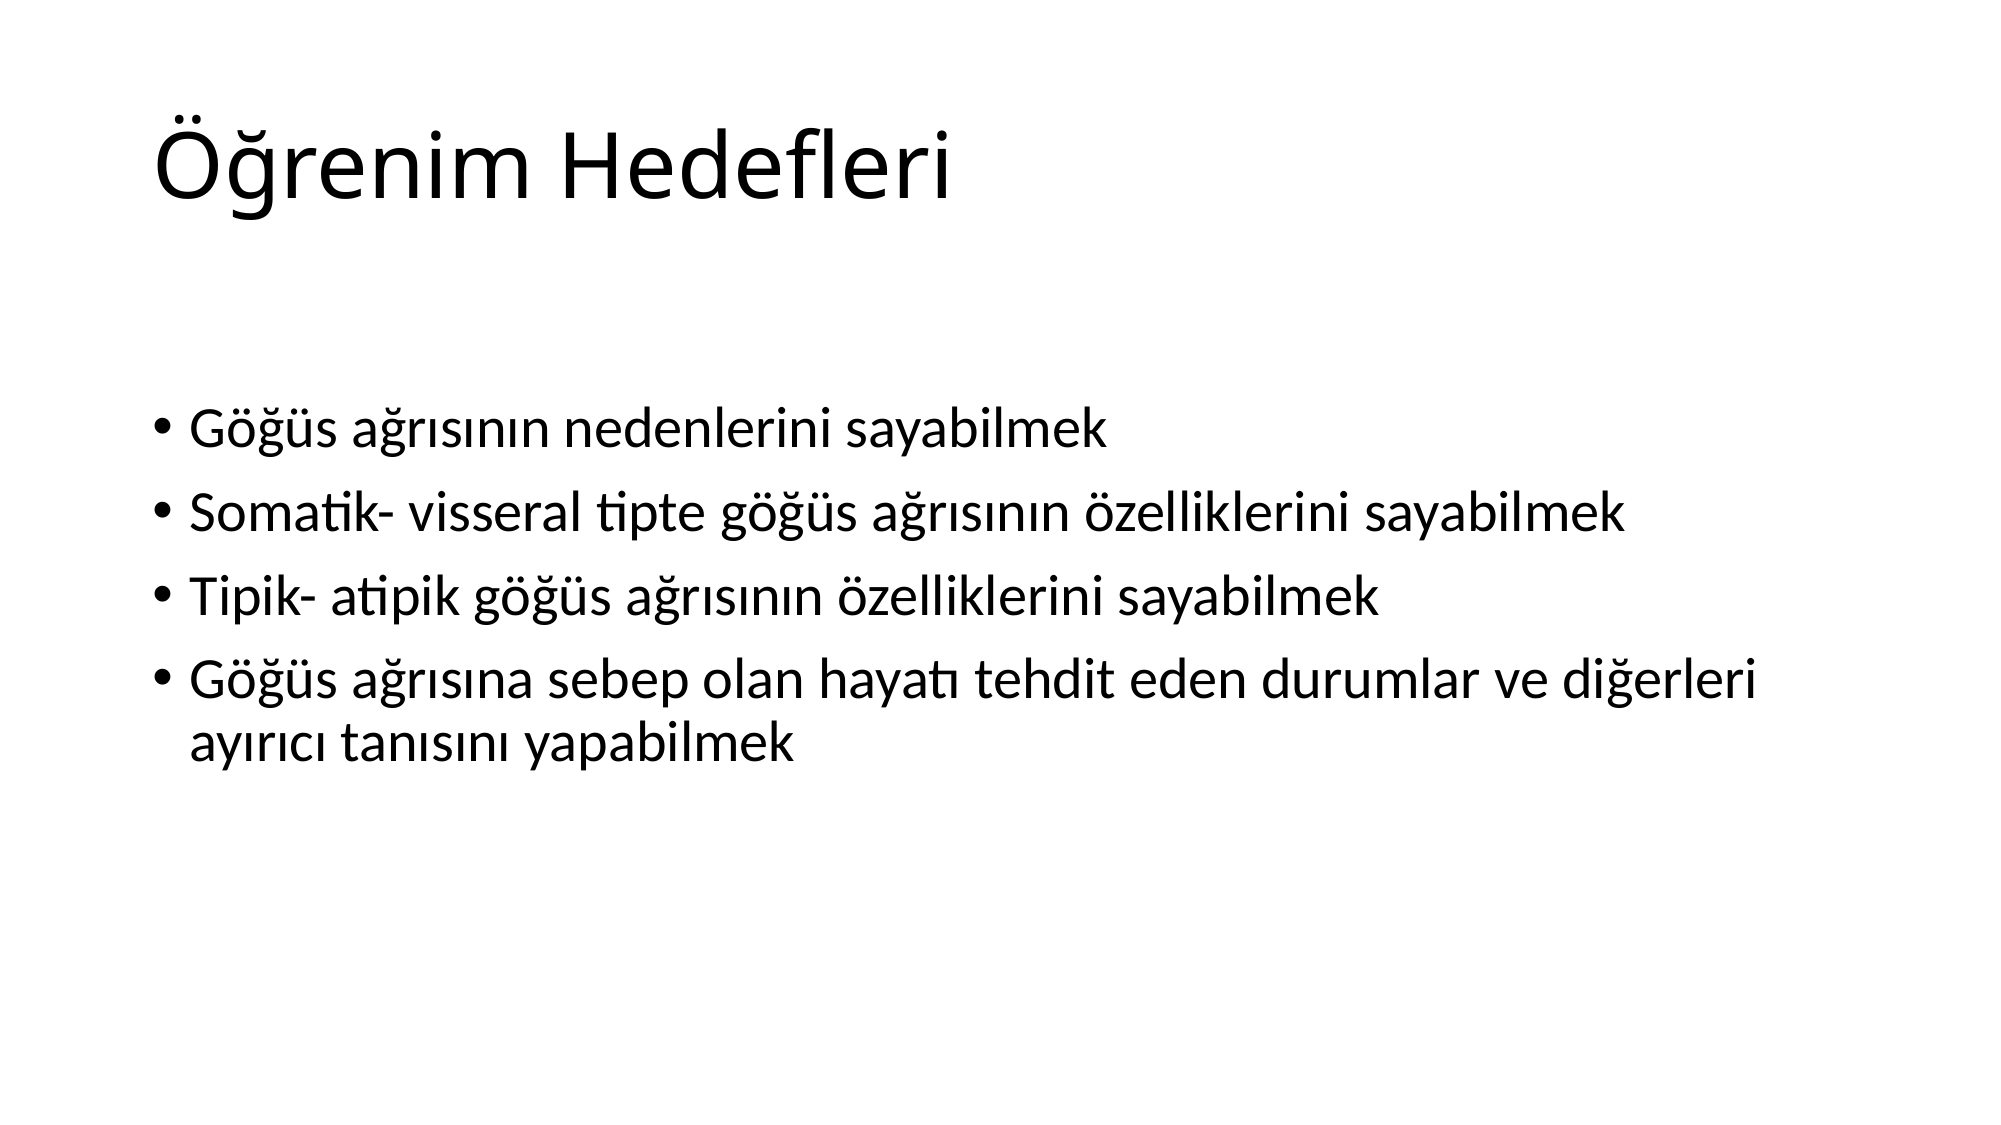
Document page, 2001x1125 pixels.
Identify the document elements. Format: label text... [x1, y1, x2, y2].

title Öğrenim Hedefleri [137, 59, 1863, 278]
list Göğüs ağrısının nedenlerini sayabilmek Somatik- visseral tipte göğüs ağrısının özelliklerini sayabilmek Tipik- atipik göğüs ağrısının özelliklerini sayabilmek Göğüs ağrısına sebep olan hayatı tehdit eden durumlar ve diğerleri ayırıcı tanısını yapabilmek [137, 299, 1863, 1014]
